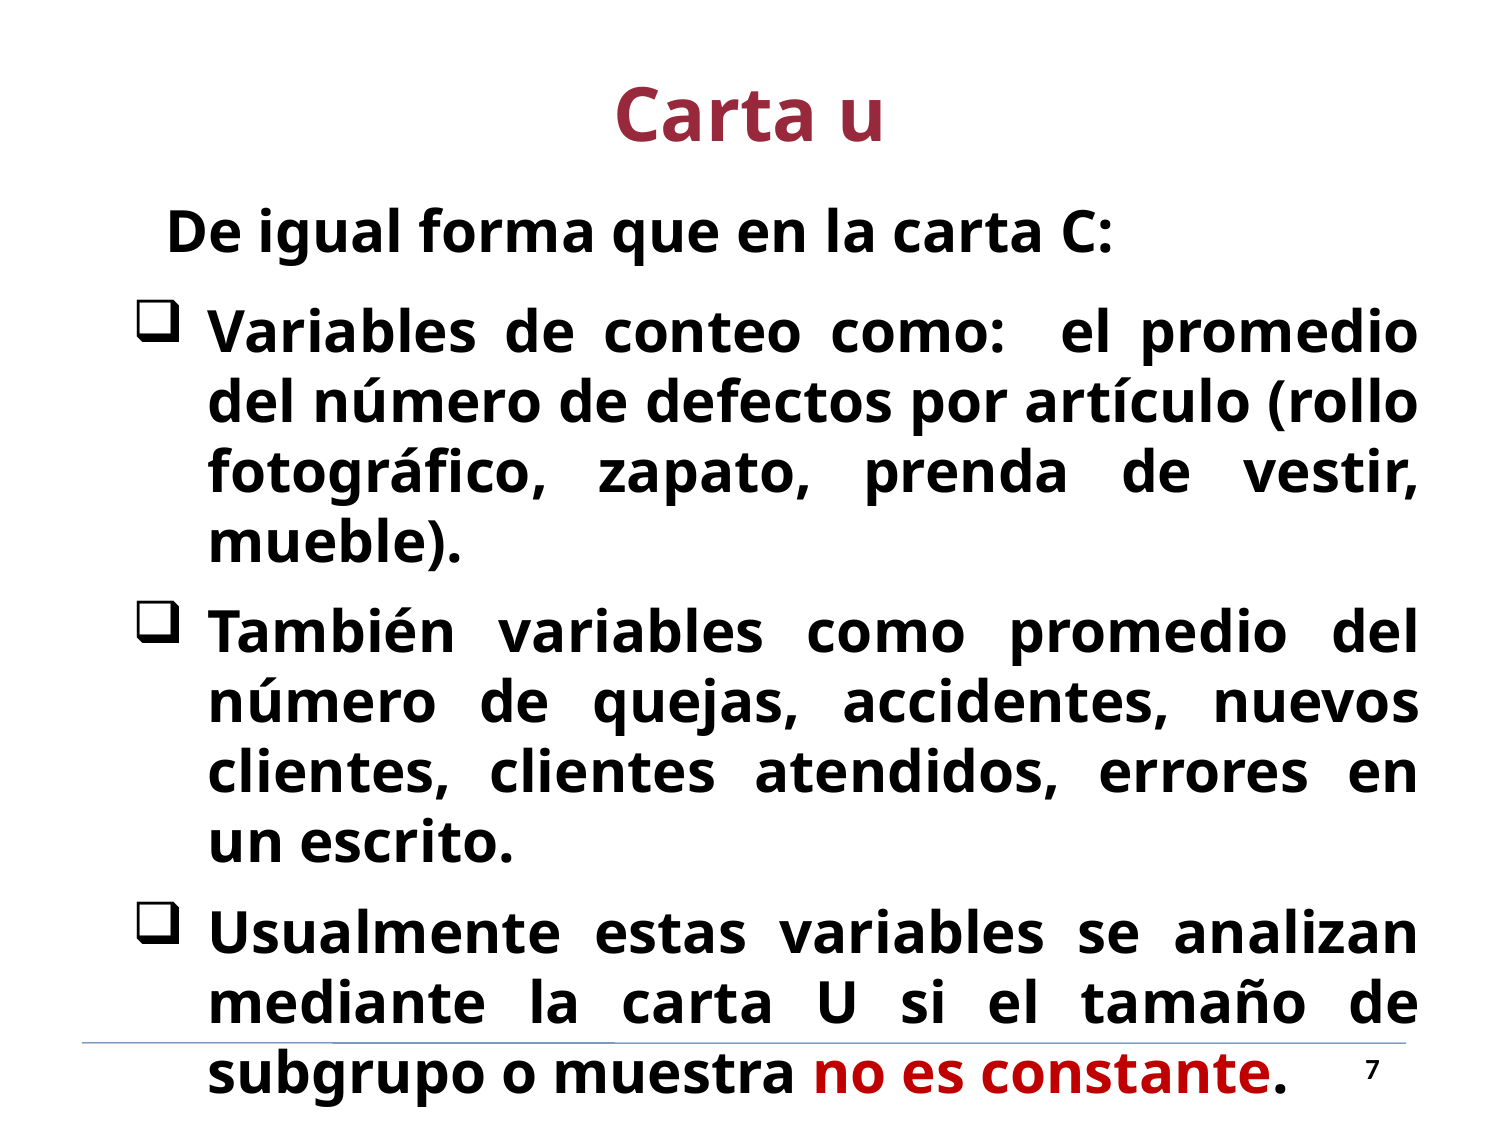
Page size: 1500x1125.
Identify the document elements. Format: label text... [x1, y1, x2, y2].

text_box De igual forma que en la carta C: [150, 186, 1403, 272]
title Carta u [0, 62, 1500, 173]
text_box Variables de conteo como: el promedio del número de defectos por artículo (rollo fotográfico, zapato, prenda de vestir, mueble). También variables como promedio del número de quejas, accidentes, nuevos clientes, clientes atendidos, errores en un escrito. Usualmente estas variables se analizan mediante la carta U si el tamaño de subgrupo o muestra no es constante. [117, 286, 1435, 1113]
